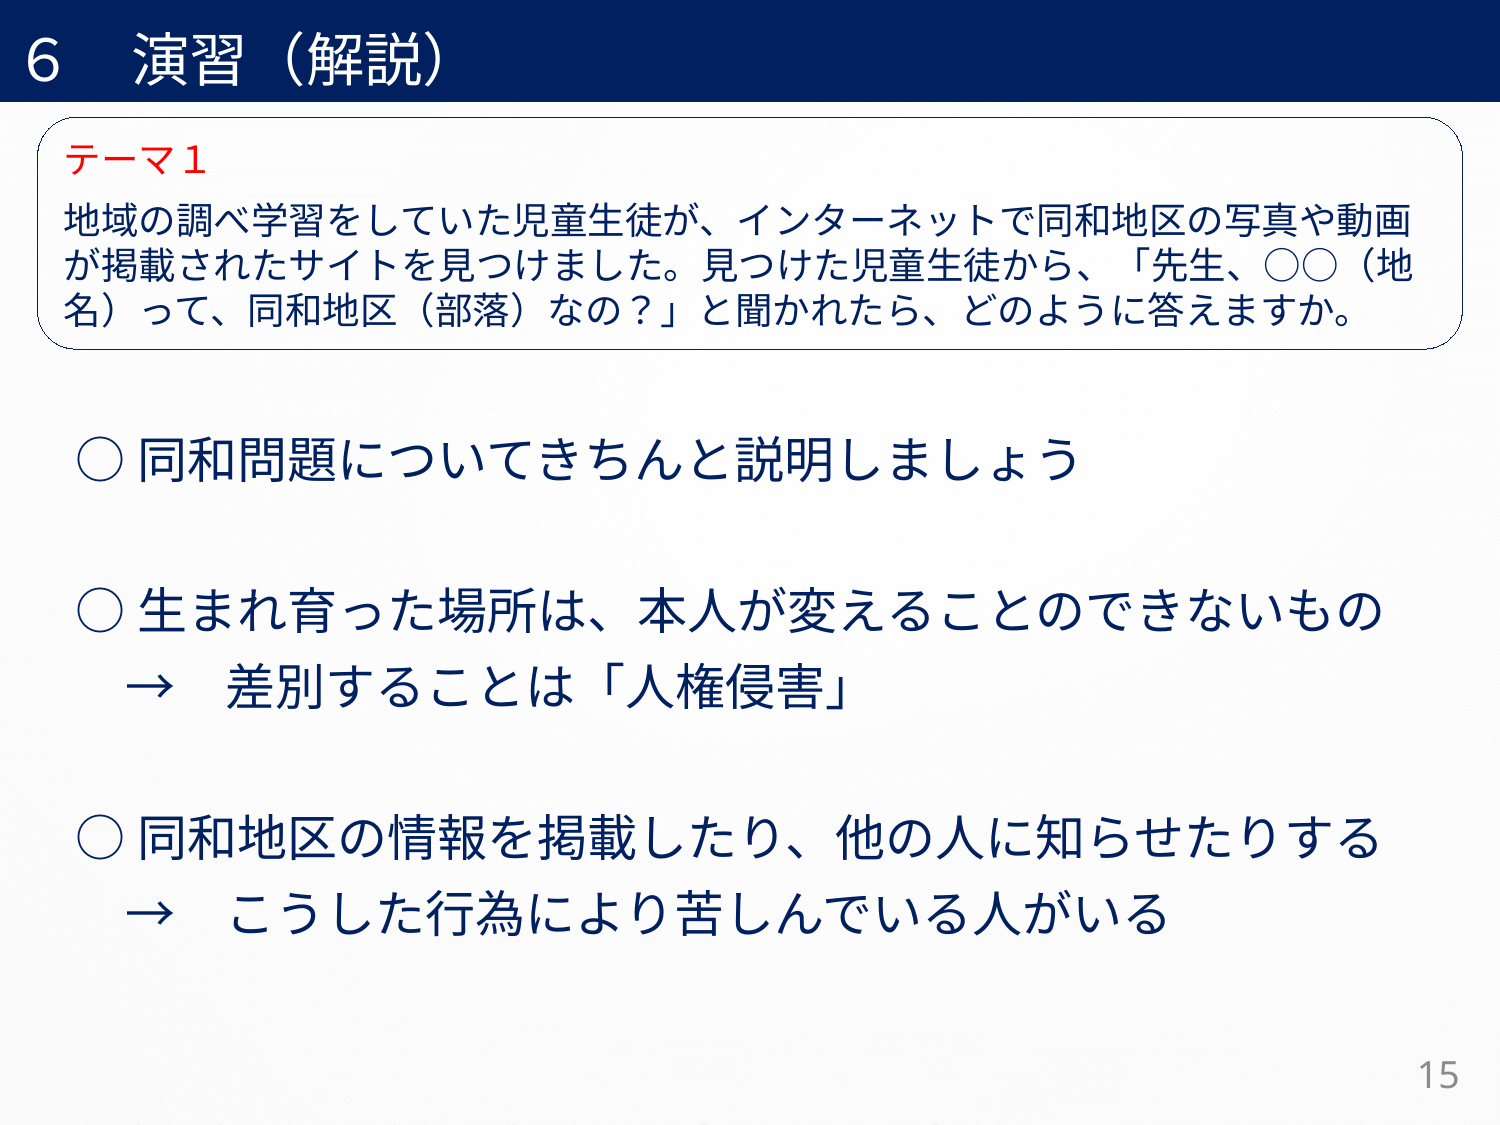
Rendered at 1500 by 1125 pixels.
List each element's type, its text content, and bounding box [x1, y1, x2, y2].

text_box テーマ１ 地域の調べ学習をしていた児童生徒が、インターネットで同和地区の写真や動画が掲載されたサイトを見つけました。見つけた児童生徒から、「先生、○○（地名）って、同和地区（部落）なの？」と聞かれたら、どのように答えますか。 [37, 117, 1463, 350]
slide_number 15 [1137, 1046, 1475, 1107]
text_box ○同和問題についてきちんと説明しましょう ○生まれ育った場所は、本人が変えることのできないもの → 差別することは「人権侵害」 ○同和地区の情報を掲載したり、他の人に知らせたりする → こうした行為により苦しんでいる人がいる [60, 420, 1500, 1008]
text_box ６ 演習（解説） [0, 0, 1500, 102]
